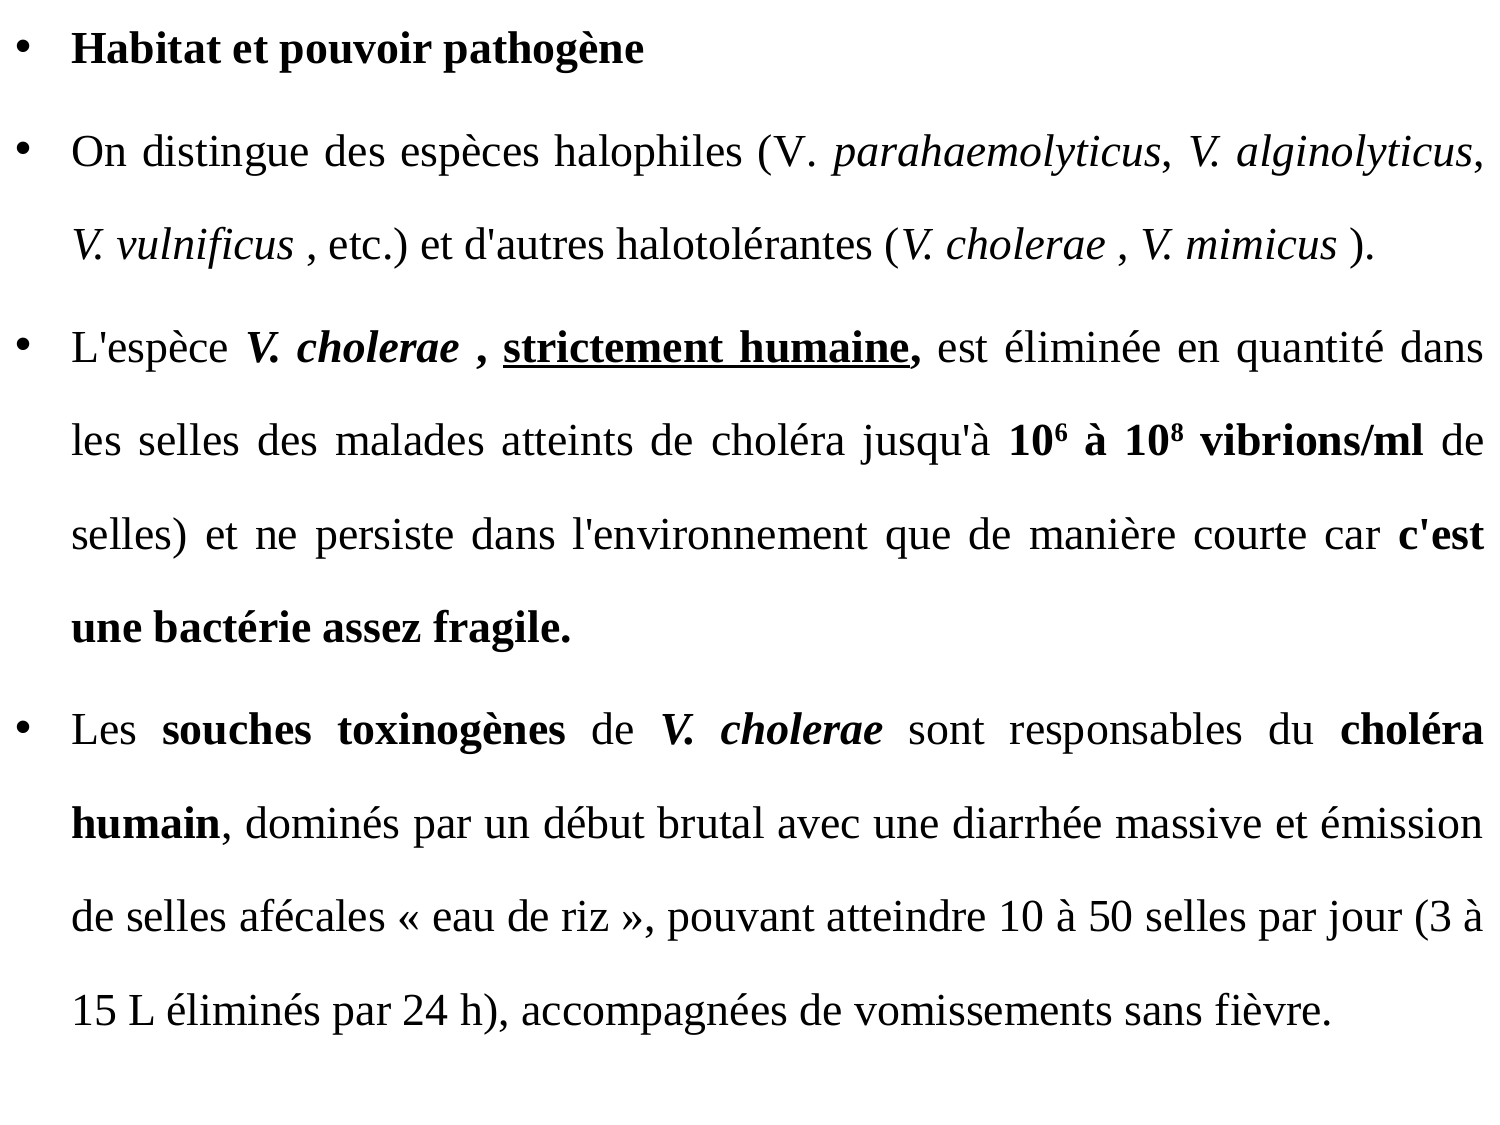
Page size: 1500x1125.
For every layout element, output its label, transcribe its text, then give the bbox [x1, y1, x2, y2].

list Habitat et pouvoir pathogène On distingue des espèces halophiles (V. parahaemolyticus, V. alginolyticus, V. vulnificus , etc.) et d'autres halotolérantes (V. cholerae , V. mimicus ). L'espèce V. cholerae , strictement humaine, est éliminée en quantité dans les selles des malades atteints de choléra jusqu'à 106 à 108 vibrions/ml de selles) et ne persiste dans l'environnement que de manière courte car c'est une bactérie assez fragile. Les souches toxinogènes de V. cholerae sont responsables du choléra humain, dominés par un début brutal avec une diarrhée massive et émission de selles afécales « eau de riz », pouvant atteindre 10 à 50 selles par jour (3 à 15 L éliminés par 24 h), accompagnées de vomissements sans fièvre. [0, 0, 1500, 1097]
